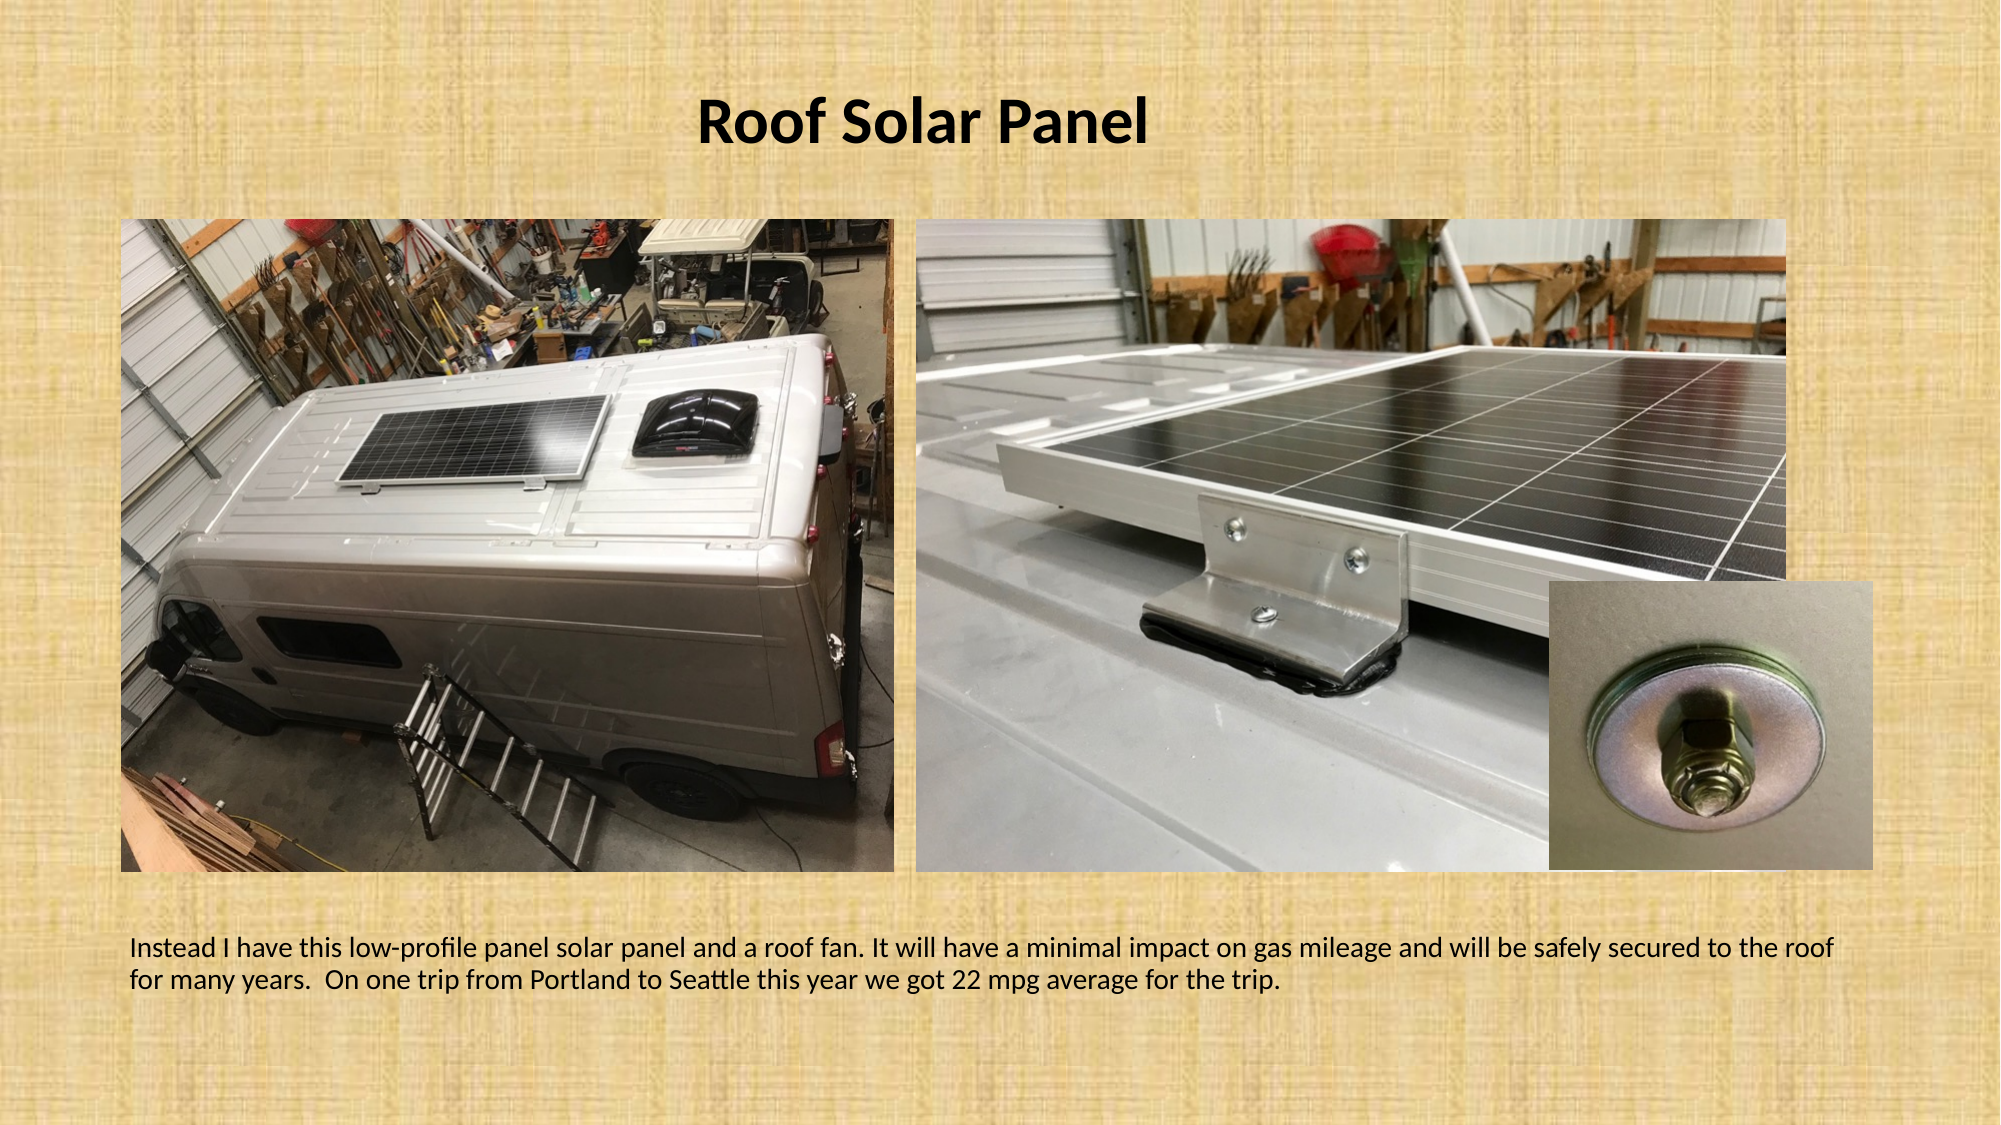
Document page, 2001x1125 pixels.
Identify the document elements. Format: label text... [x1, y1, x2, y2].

subtitle Instead I have this low-profile panel solar panel and a roof fan. It will have a minimal impact on gas mileage and will be safely secured to the roof for many years. On one trip from Portland to Seattle this year we got 22 mpg average for the trip. [114, 925, 1866, 1006]
picture [0, 0, 2001, 1125]
text_box Roof Solar Panel [682, 69, 1166, 165]
